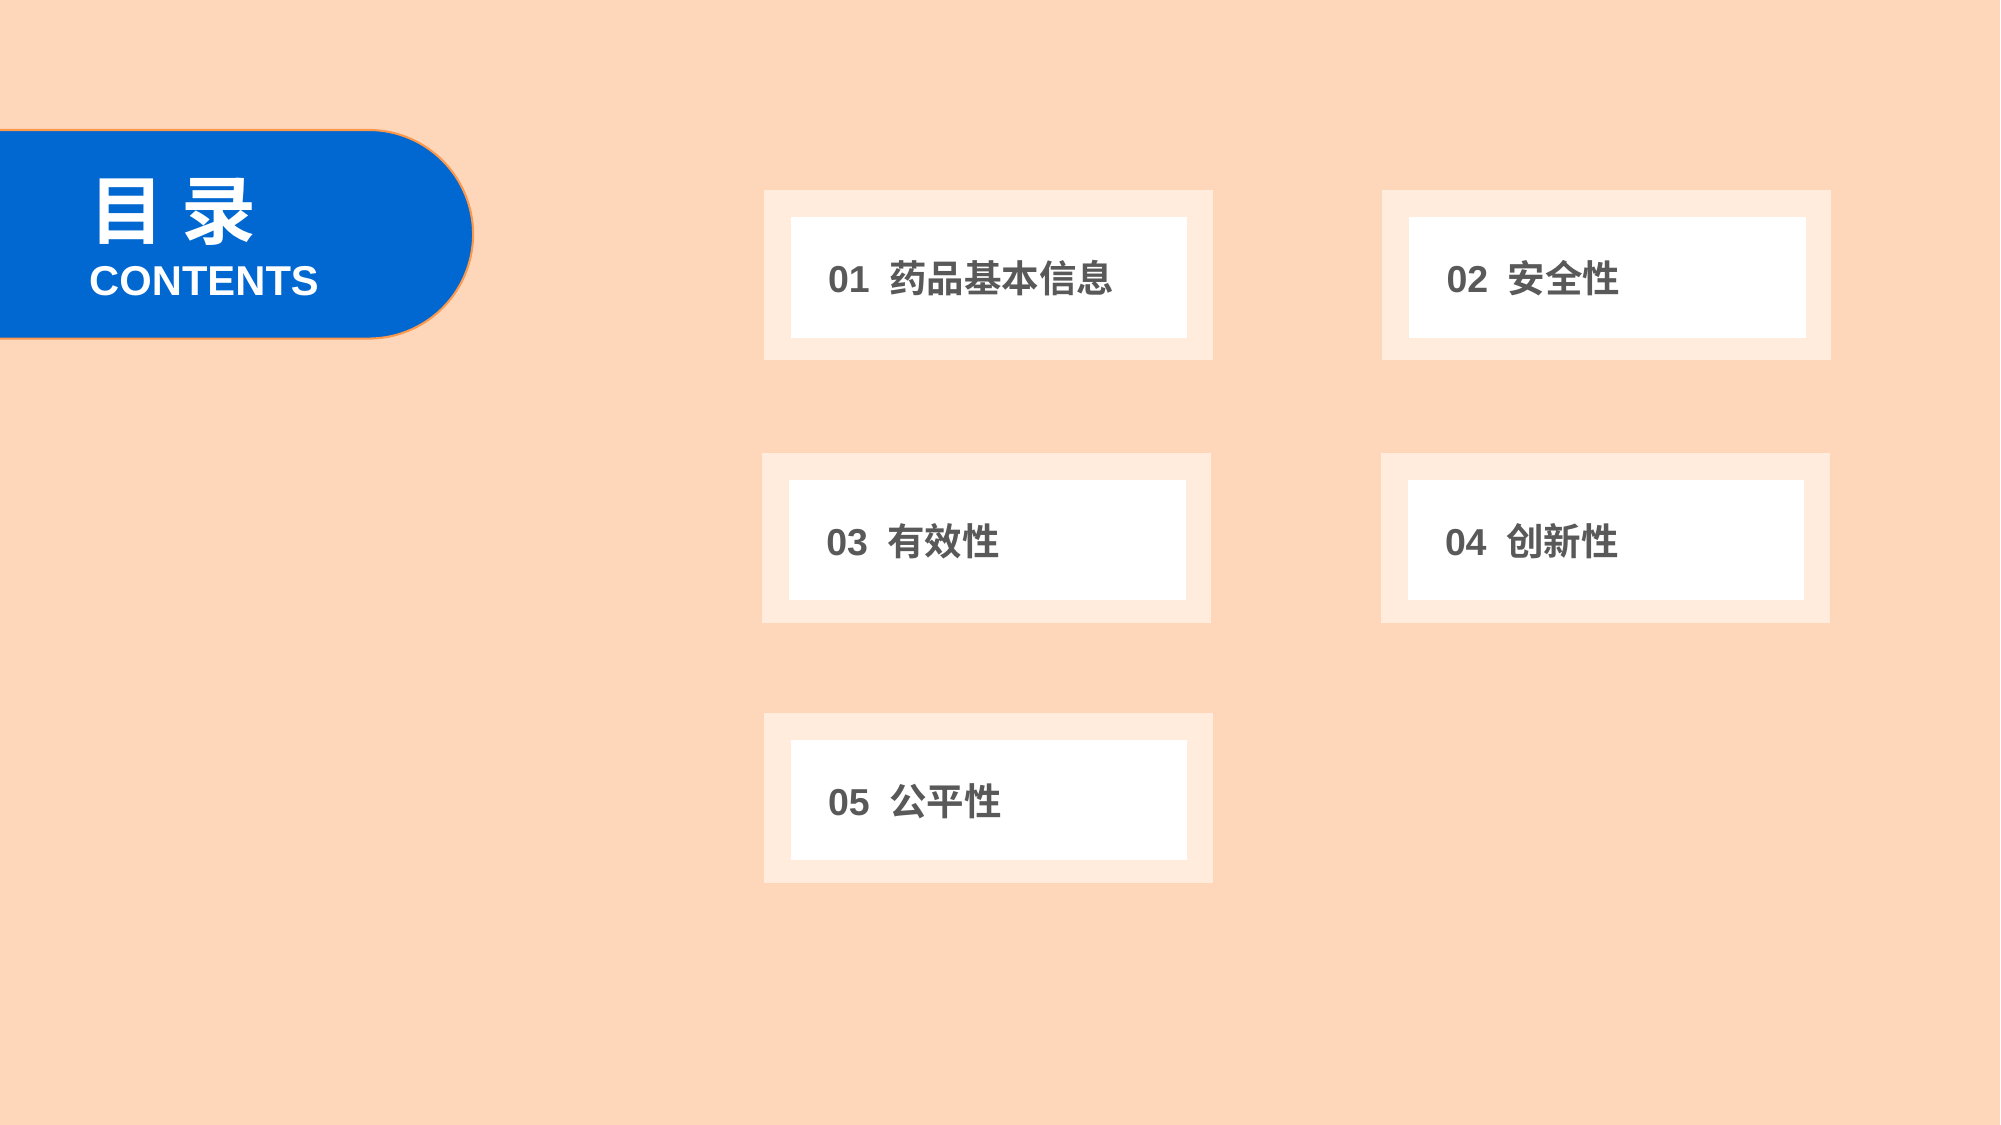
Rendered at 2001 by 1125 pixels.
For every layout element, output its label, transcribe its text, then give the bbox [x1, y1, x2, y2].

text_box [763, 453, 1211, 623]
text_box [764, 191, 1212, 360]
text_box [764, 713, 1212, 883]
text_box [1383, 191, 1831, 360]
text_box 目 录 CONTENTS [74, 156, 474, 311]
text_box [1381, 453, 1829, 623]
text_box [0, 128, 441, 340]
